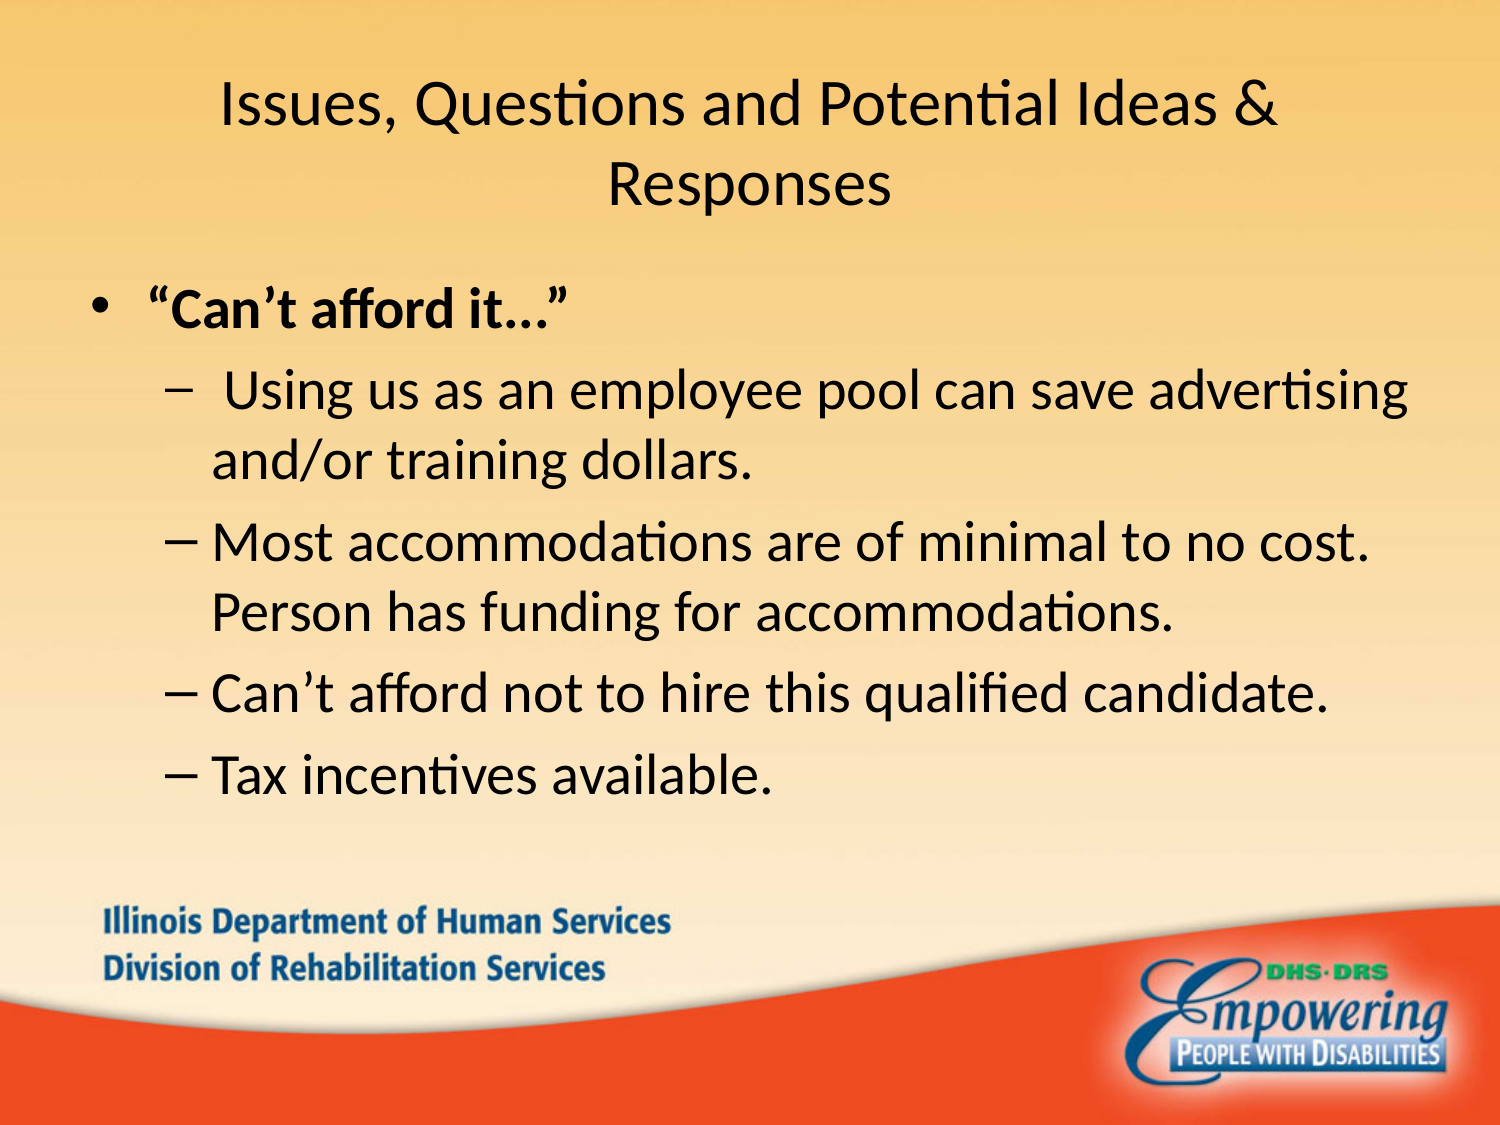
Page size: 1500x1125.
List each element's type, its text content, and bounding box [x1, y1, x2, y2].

picture [0, 0, 1500, 1125]
list “Can’t afford it...” Using us as an employee pool can save advertising and/or training dollars. Most accommodations are of minimal to no cost. Person has funding for accommodations. Can’t afford not to hire this qualified candidate. Tax incentives available. [75, 262, 1425, 1005]
title Issues, Questions and Potential Ideas & Responses [75, 45, 1425, 233]
